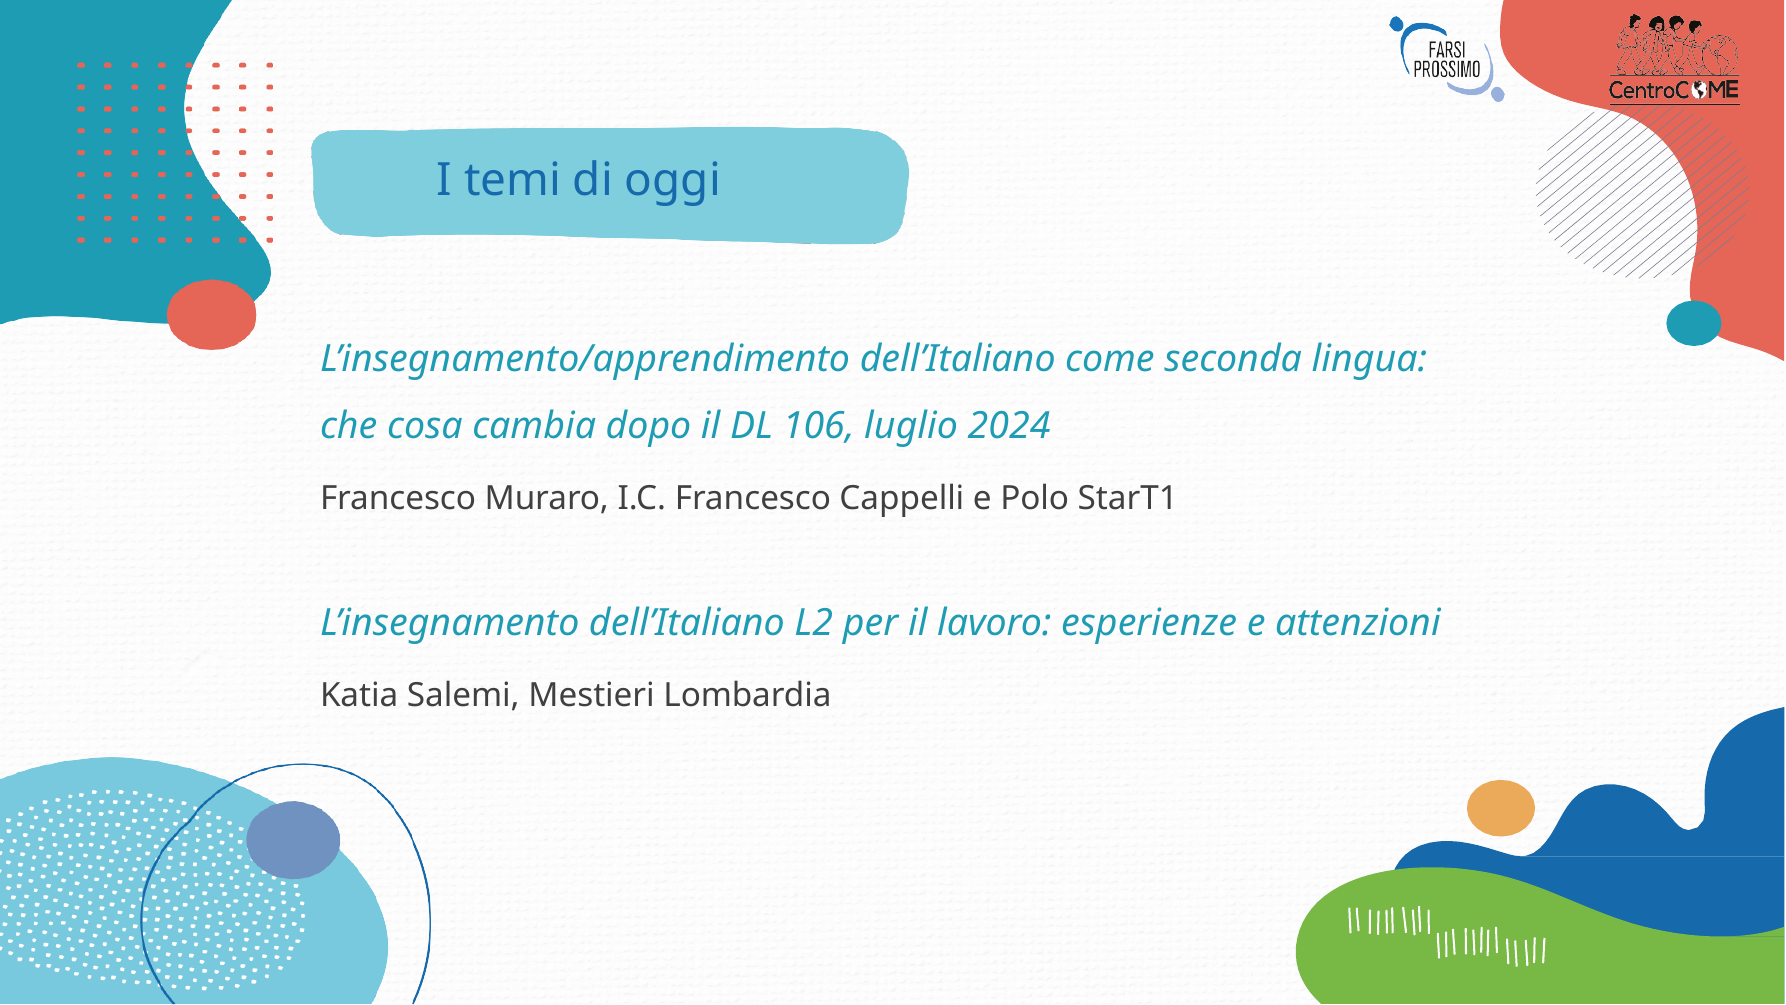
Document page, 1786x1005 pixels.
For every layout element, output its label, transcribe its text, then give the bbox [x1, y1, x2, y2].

text_box L’insegnamento/apprendimento dell’Italiano come seconda lingua: che cosa cambia dopo il DL 106, luglio 2024 Francesco Muraro, I.C. Francesco Cappelli e Polo StarT1 L’insegnamento dell’Italiano L2 per il lavoro: esperienze e attenzioni Katia Salemi, Mestieri Lombardia [305, 303, 1499, 721]
picture [0, 0, 1785, 1005]
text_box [303, 103, 942, 265]
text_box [1388, 14, 1786, 105]
